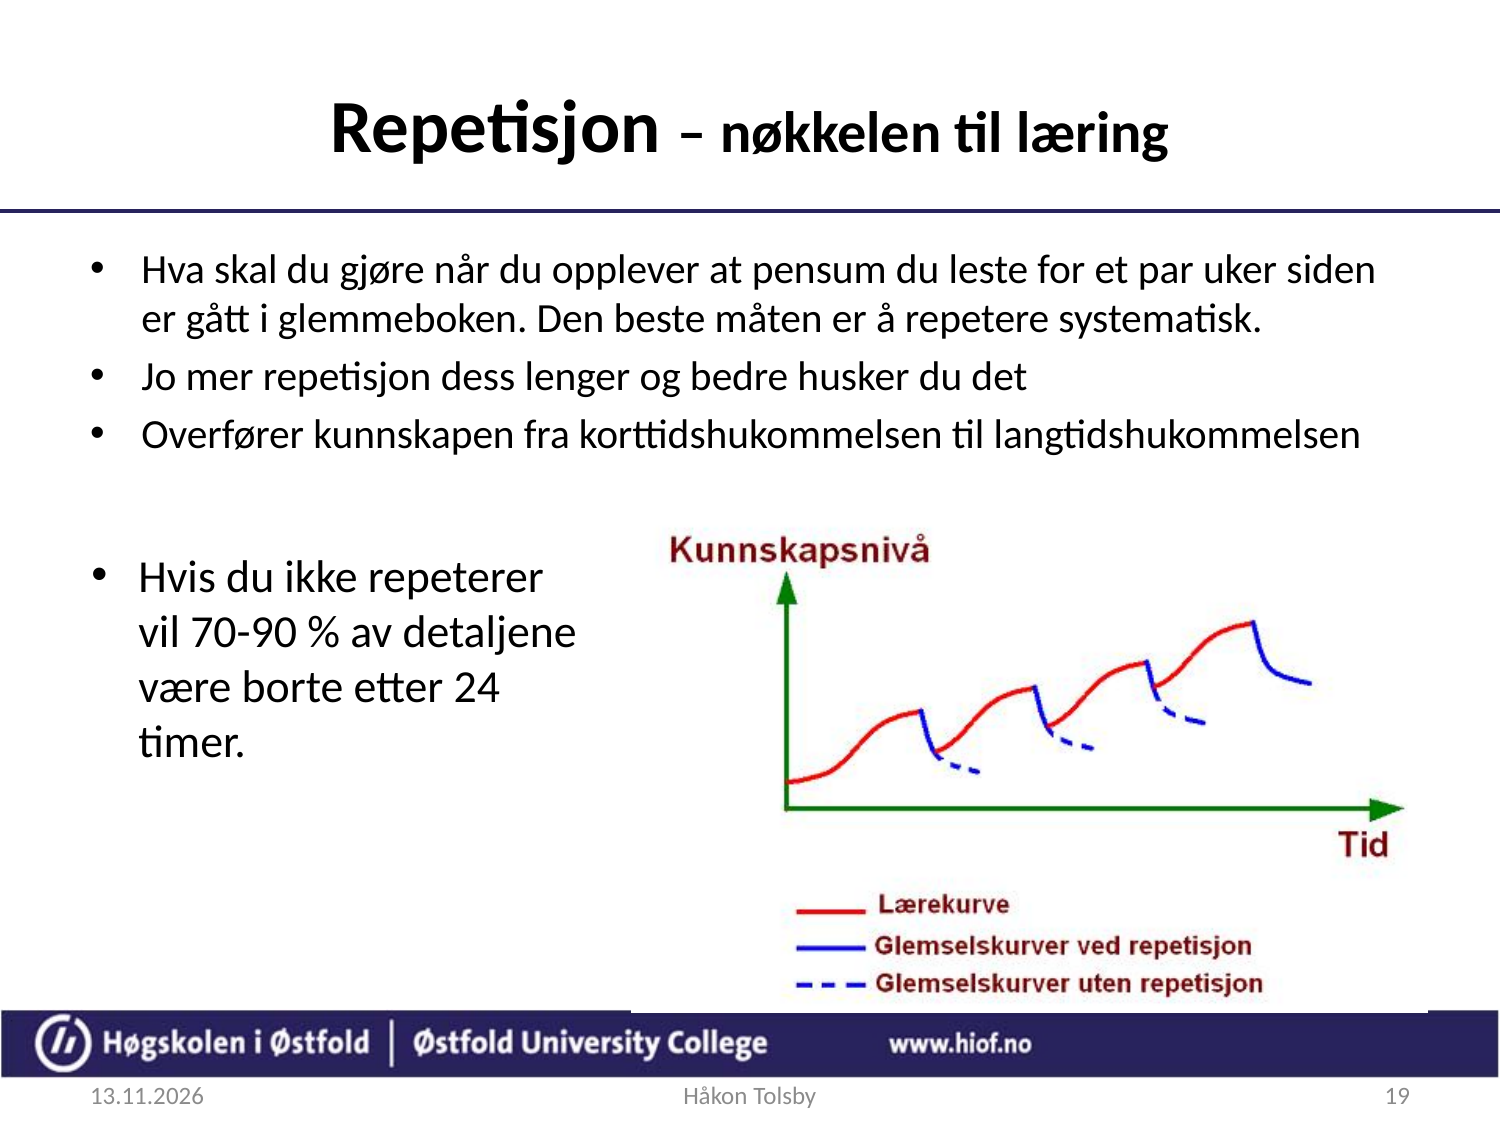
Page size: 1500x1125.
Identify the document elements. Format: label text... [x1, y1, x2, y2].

title Repetisjon – nøkkelen til læring [75, 45, 1425, 200]
text_box Hvis du ikke repeterer vil 70-90 % av detaljene være borte etter 24 timer. [76, 538, 609, 874]
slide_number 19 [1074, 1065, 1425, 1125]
picture [0, 503, 1500, 1079]
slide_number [75, 1065, 425, 1125]
footer Håkon Tolsby [512, 1065, 988, 1125]
list Hva skal du gjøre når du opplever at pensum du leste for et par uker siden er gått i glemmeboken. Den beste måten er å repetere systematisk. Jo mer repetisjon dess lenger og bedre husker du det Overfører kunnskapen fra korttidshukommelsen til langtidshukommelsen [75, 234, 1428, 551]
